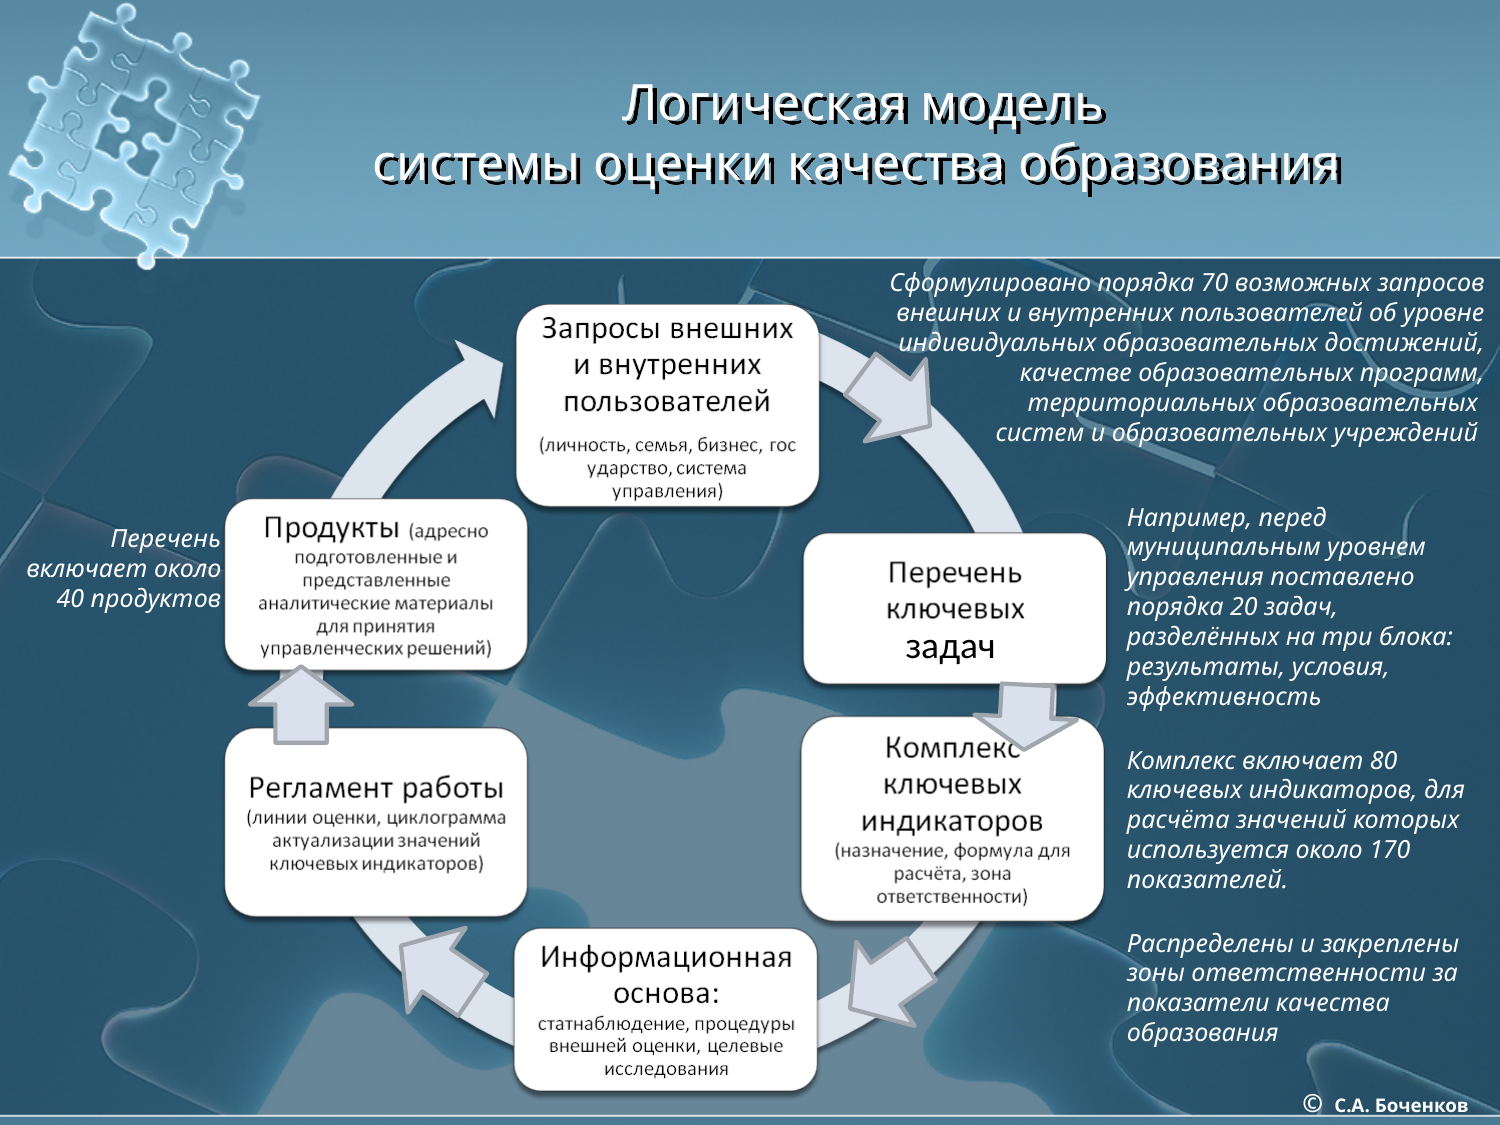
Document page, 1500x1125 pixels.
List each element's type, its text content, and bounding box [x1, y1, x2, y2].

text_box Комплекс включает 80 ключевых индикаторов, для расчёта значений которых используется около 170 показателей. [1118, 736, 1500, 902]
text_box Сформулировано порядка 70 возможных запросов внешних и внутренних пользователей об уровне индивидуальных образовательных достижений, качестве образовательных программ, территориальных образовательных систем и образовательных учреждений [829, 259, 1500, 454]
text_box Распределены и закреплены зоны ответственности за показатели качества образования [1118, 919, 1483, 1055]
picture [0, 0, 1500, 1125]
text_box Перечень включает около 40 продуктов [0, 515, 213, 621]
title Логическая модель системы оценки качества образования [269, 42, 1458, 218]
text_box Например, перед муниципальным уровнем управления поставлено порядка 20 задач, разделённых на три блока: результаты, условия, эффективность [1118, 493, 1483, 718]
text_box © С.А. Боченков [1287, 1079, 1500, 1125]
